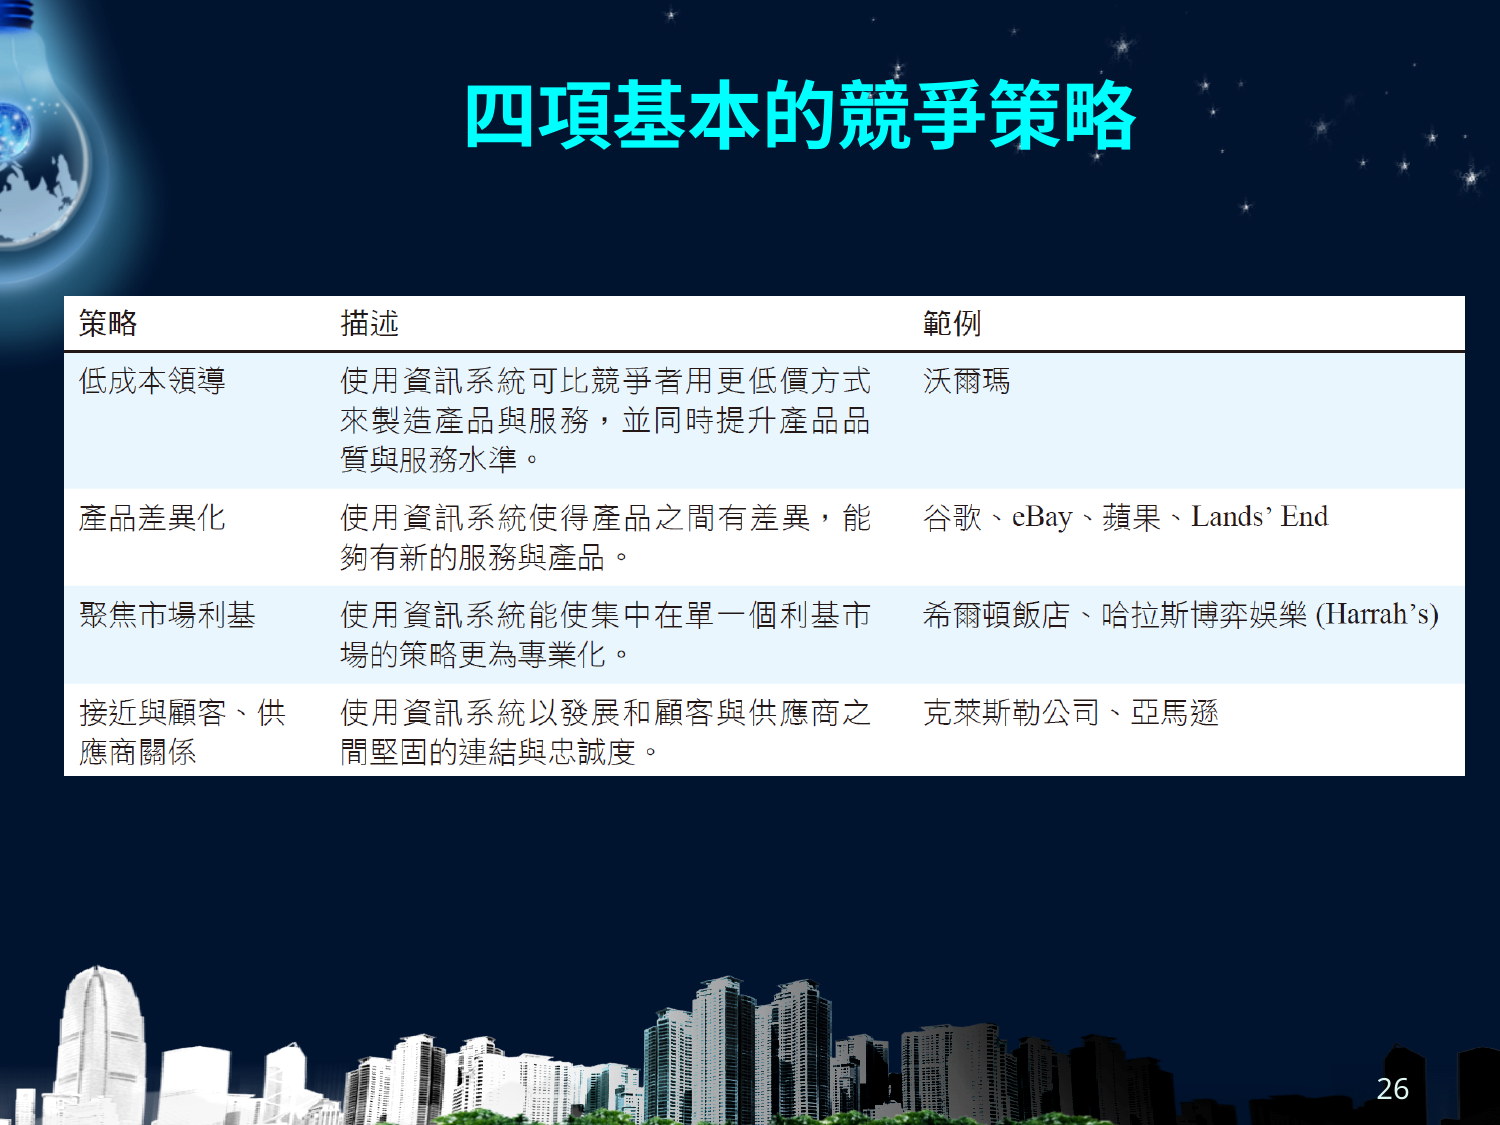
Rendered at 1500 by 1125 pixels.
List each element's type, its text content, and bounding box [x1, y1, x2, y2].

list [64, 296, 1466, 776]
title 四項基本的競爭策略 [135, 19, 1465, 209]
picture [0, 0, 182, 383]
picture [0, 964, 1500, 1125]
slide_number 26 [1074, 1062, 1426, 1125]
picture [656, 0, 1500, 223]
